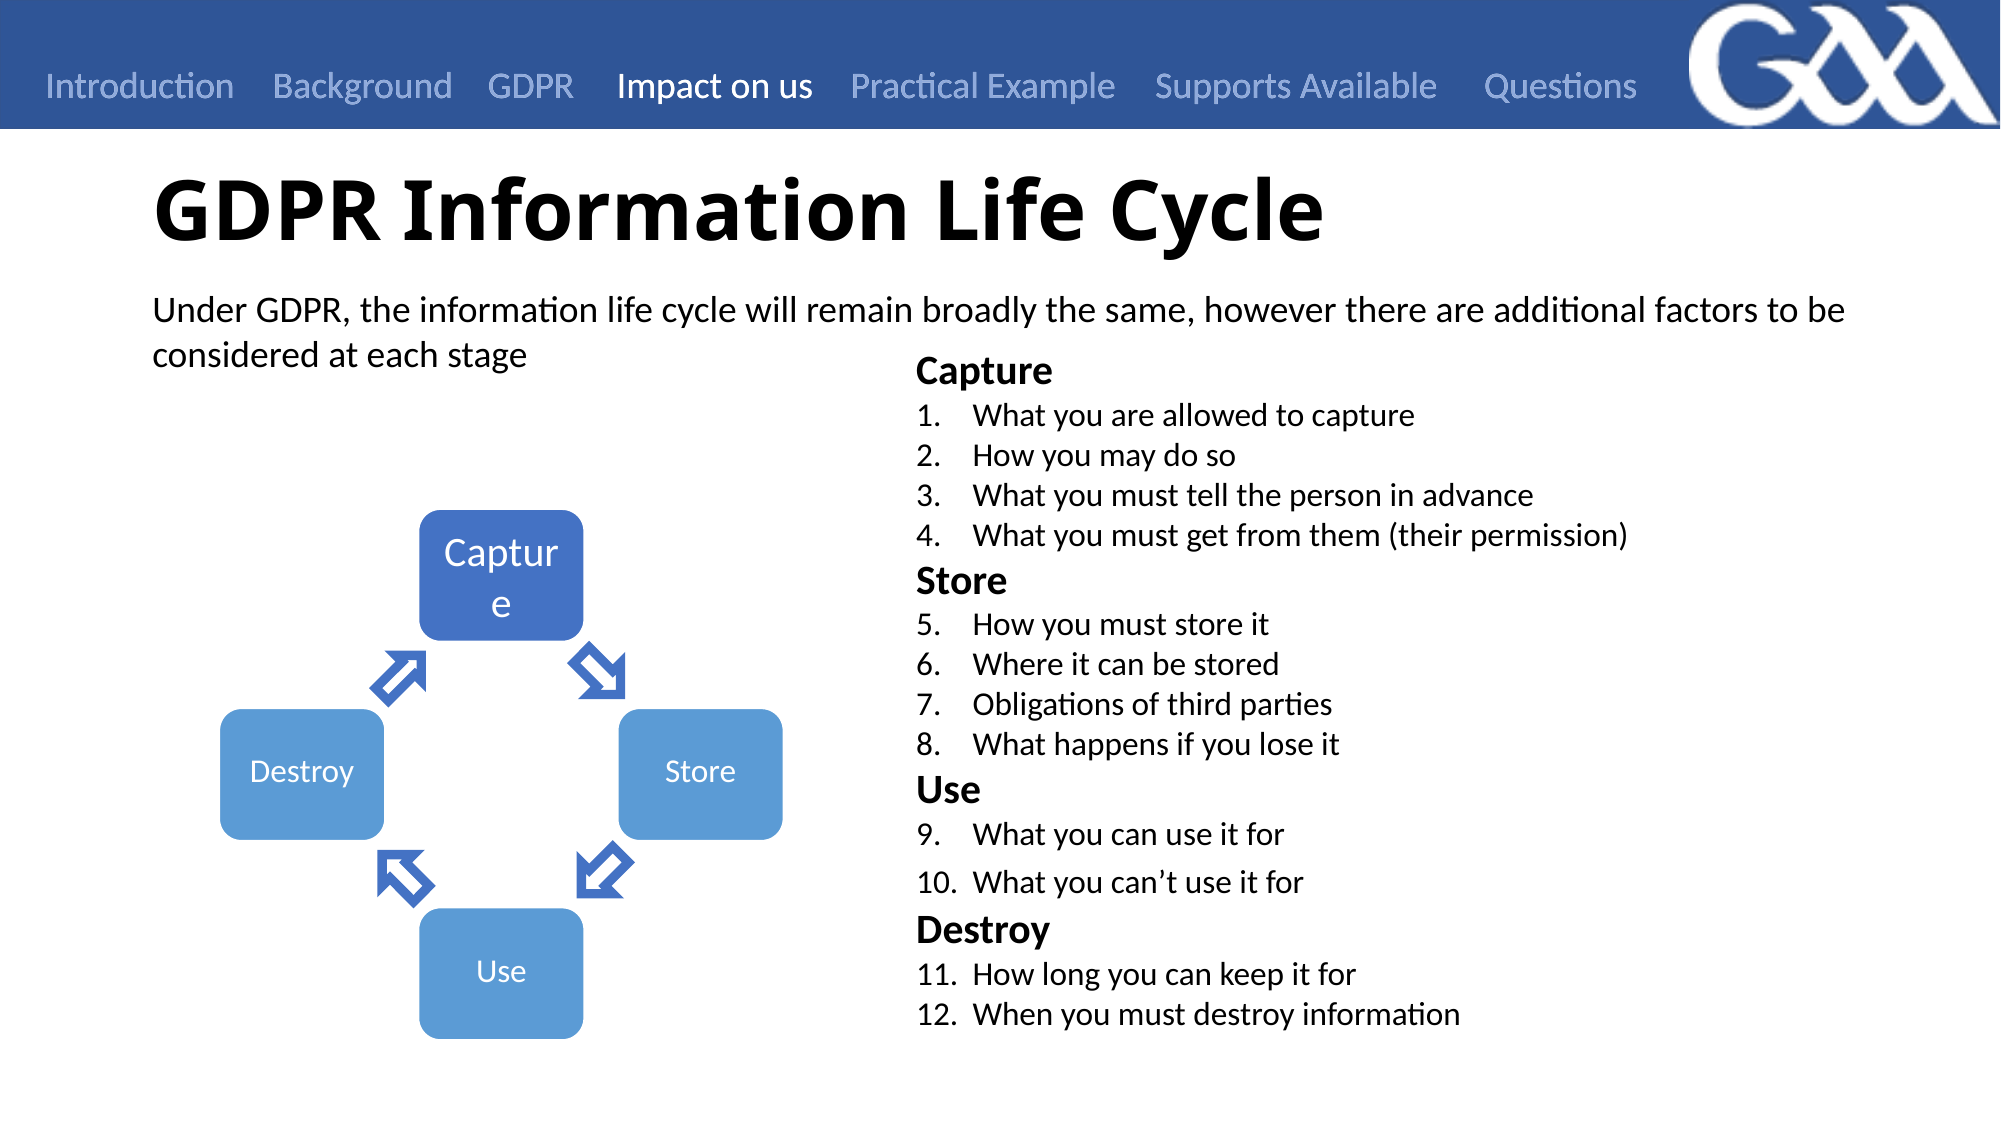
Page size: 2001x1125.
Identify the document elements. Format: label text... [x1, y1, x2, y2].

text_box Questions [1469, 53, 1657, 114]
text_box Introduction [30, 53, 256, 114]
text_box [169, 508, 834, 1041]
text_box Practical Example [835, 53, 1139, 114]
text_box Capture What you are allowed to capture How you may do so What you must tell the person in advance What you must get from them (their permission) Store How you must store it Where it can be stored Obligations of third parties What happens if you lose it Use What you can use it for What you can’t use it for Destroy How long you can keep it for When you must destroy information [901, 382, 1887, 1085]
text_box Impact on us [602, 53, 834, 114]
text_box GDPR [473, 53, 600, 114]
picture [1689, 0, 2000, 129]
title GDPR Information Life Cycle [137, 149, 1863, 277]
text_box Under GDPR, the information life cycle will remain broadly the same, however there are additional factors to be considered at each stage [137, 277, 1887, 382]
text_box Background [258, 53, 471, 114]
text_box Supports Available [1140, 53, 1467, 114]
